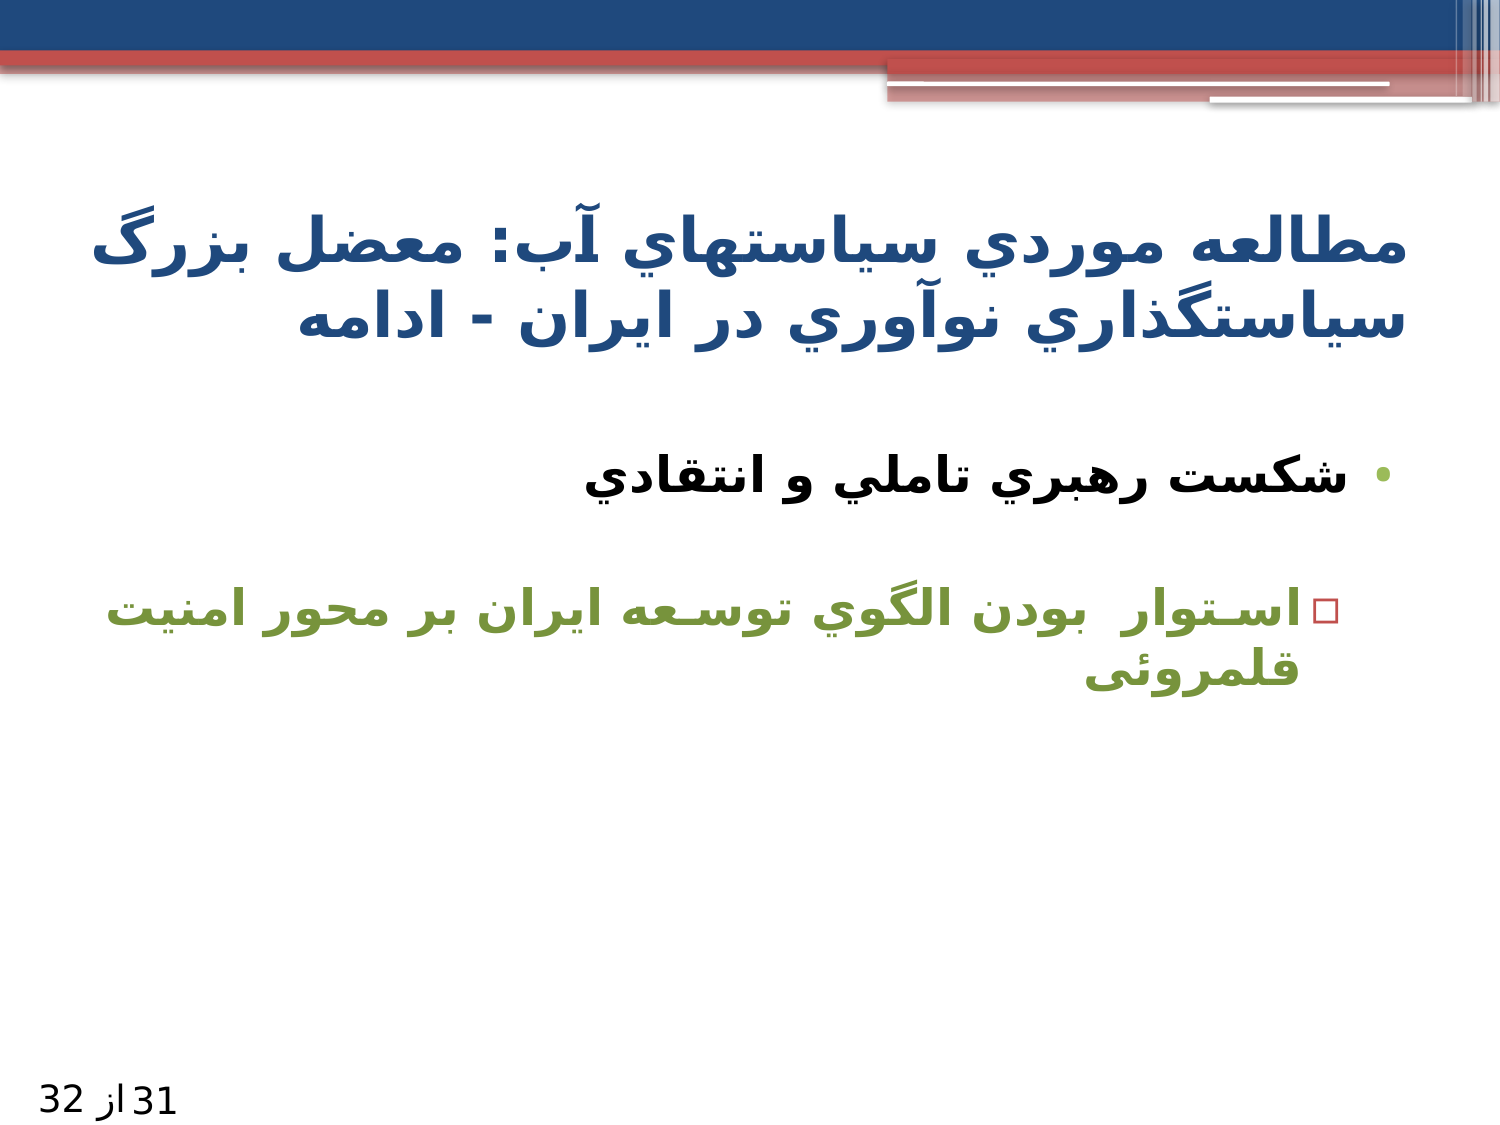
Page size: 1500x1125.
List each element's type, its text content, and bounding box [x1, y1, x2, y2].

footer از 32 [0, 1067, 141, 1125]
slide_number 31 [141, 1069, 218, 1125]
list شکست رهبري تاملي و انتقادي استوار بودن الگوي توسعه ايران بر محور امنيت قلمروئی [75, 368, 1425, 1079]
title مطالعه موردي سياستهاي آب: معضل بزرگ سياستگذاري نوآوري در ايران - ادامه [75, 187, 1425, 363]
